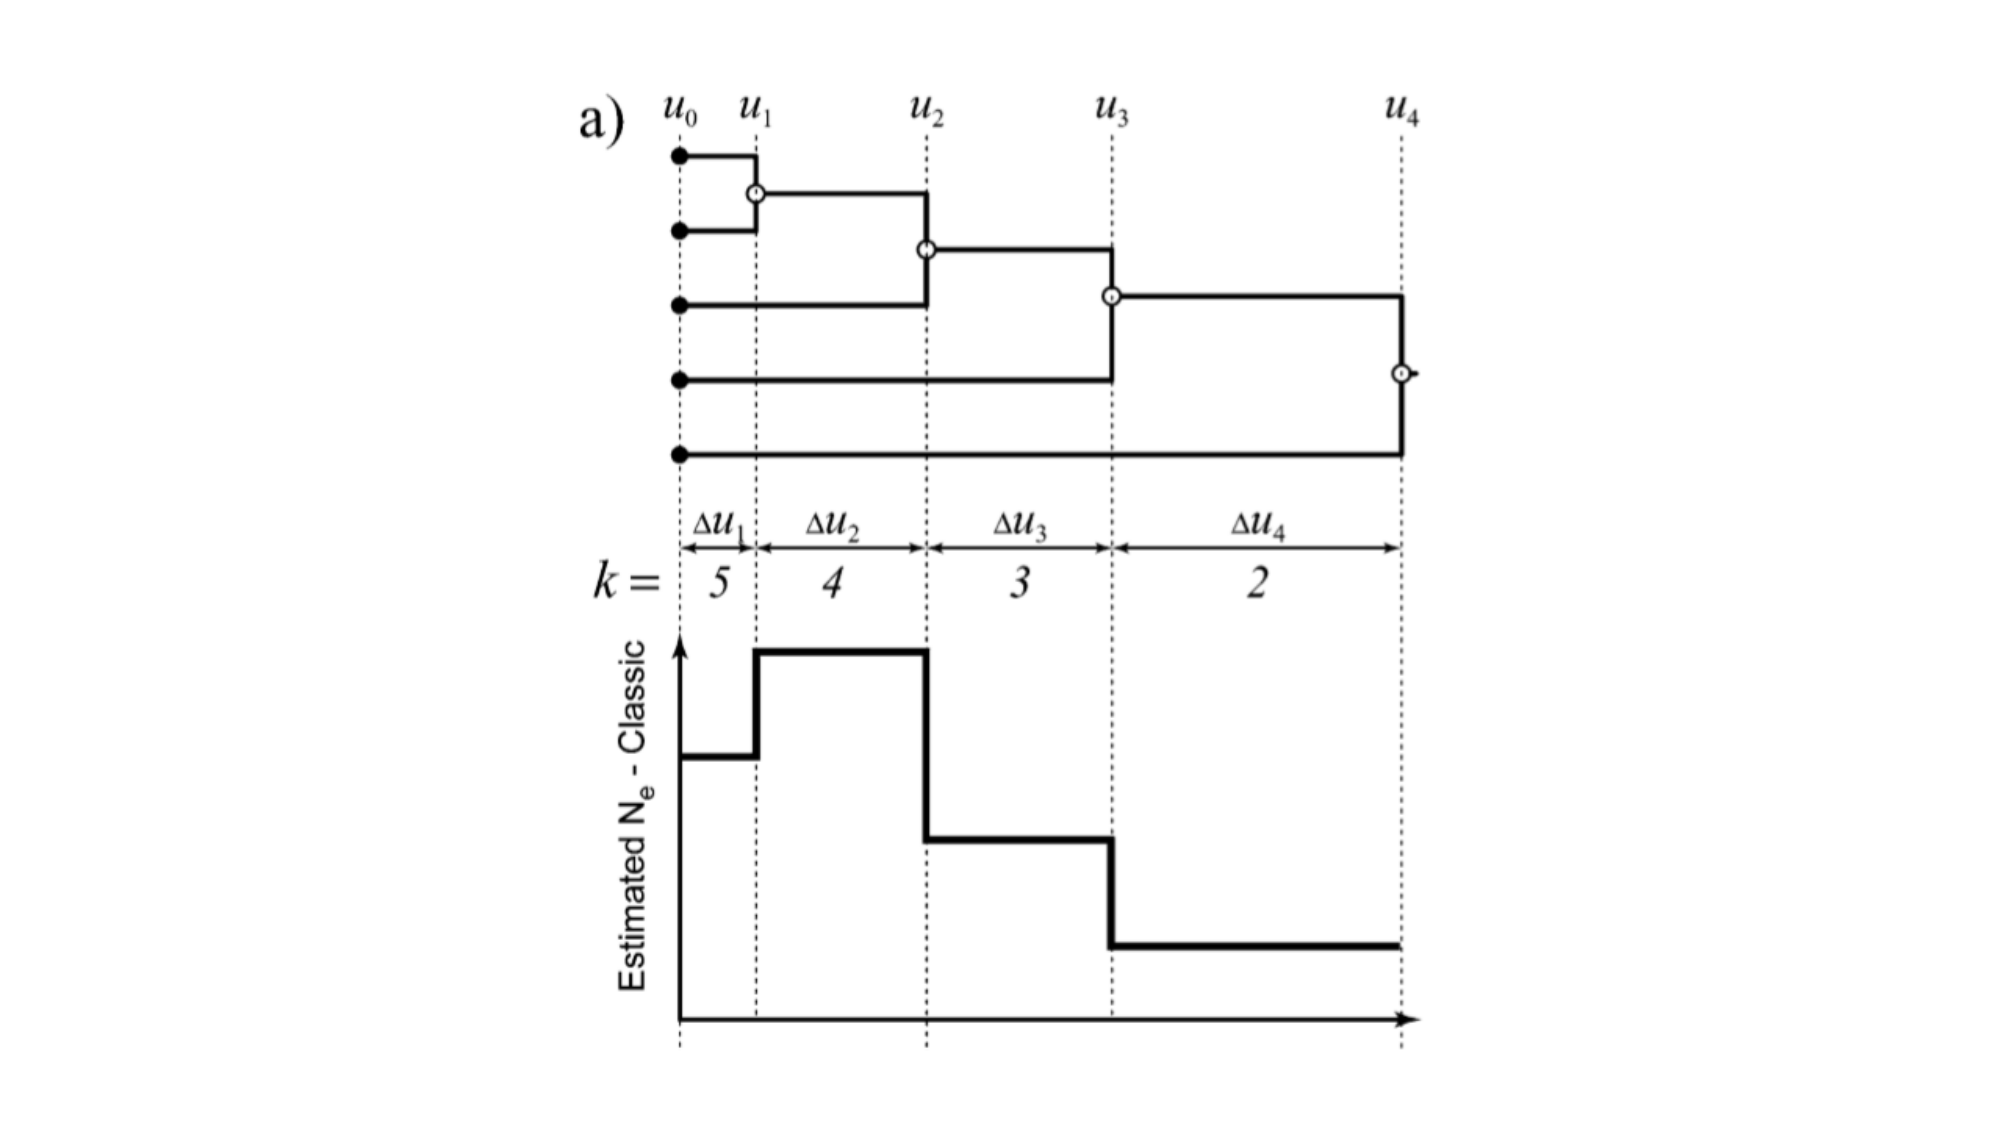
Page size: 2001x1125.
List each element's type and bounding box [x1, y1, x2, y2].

picture [562, 74, 1438, 1051]
